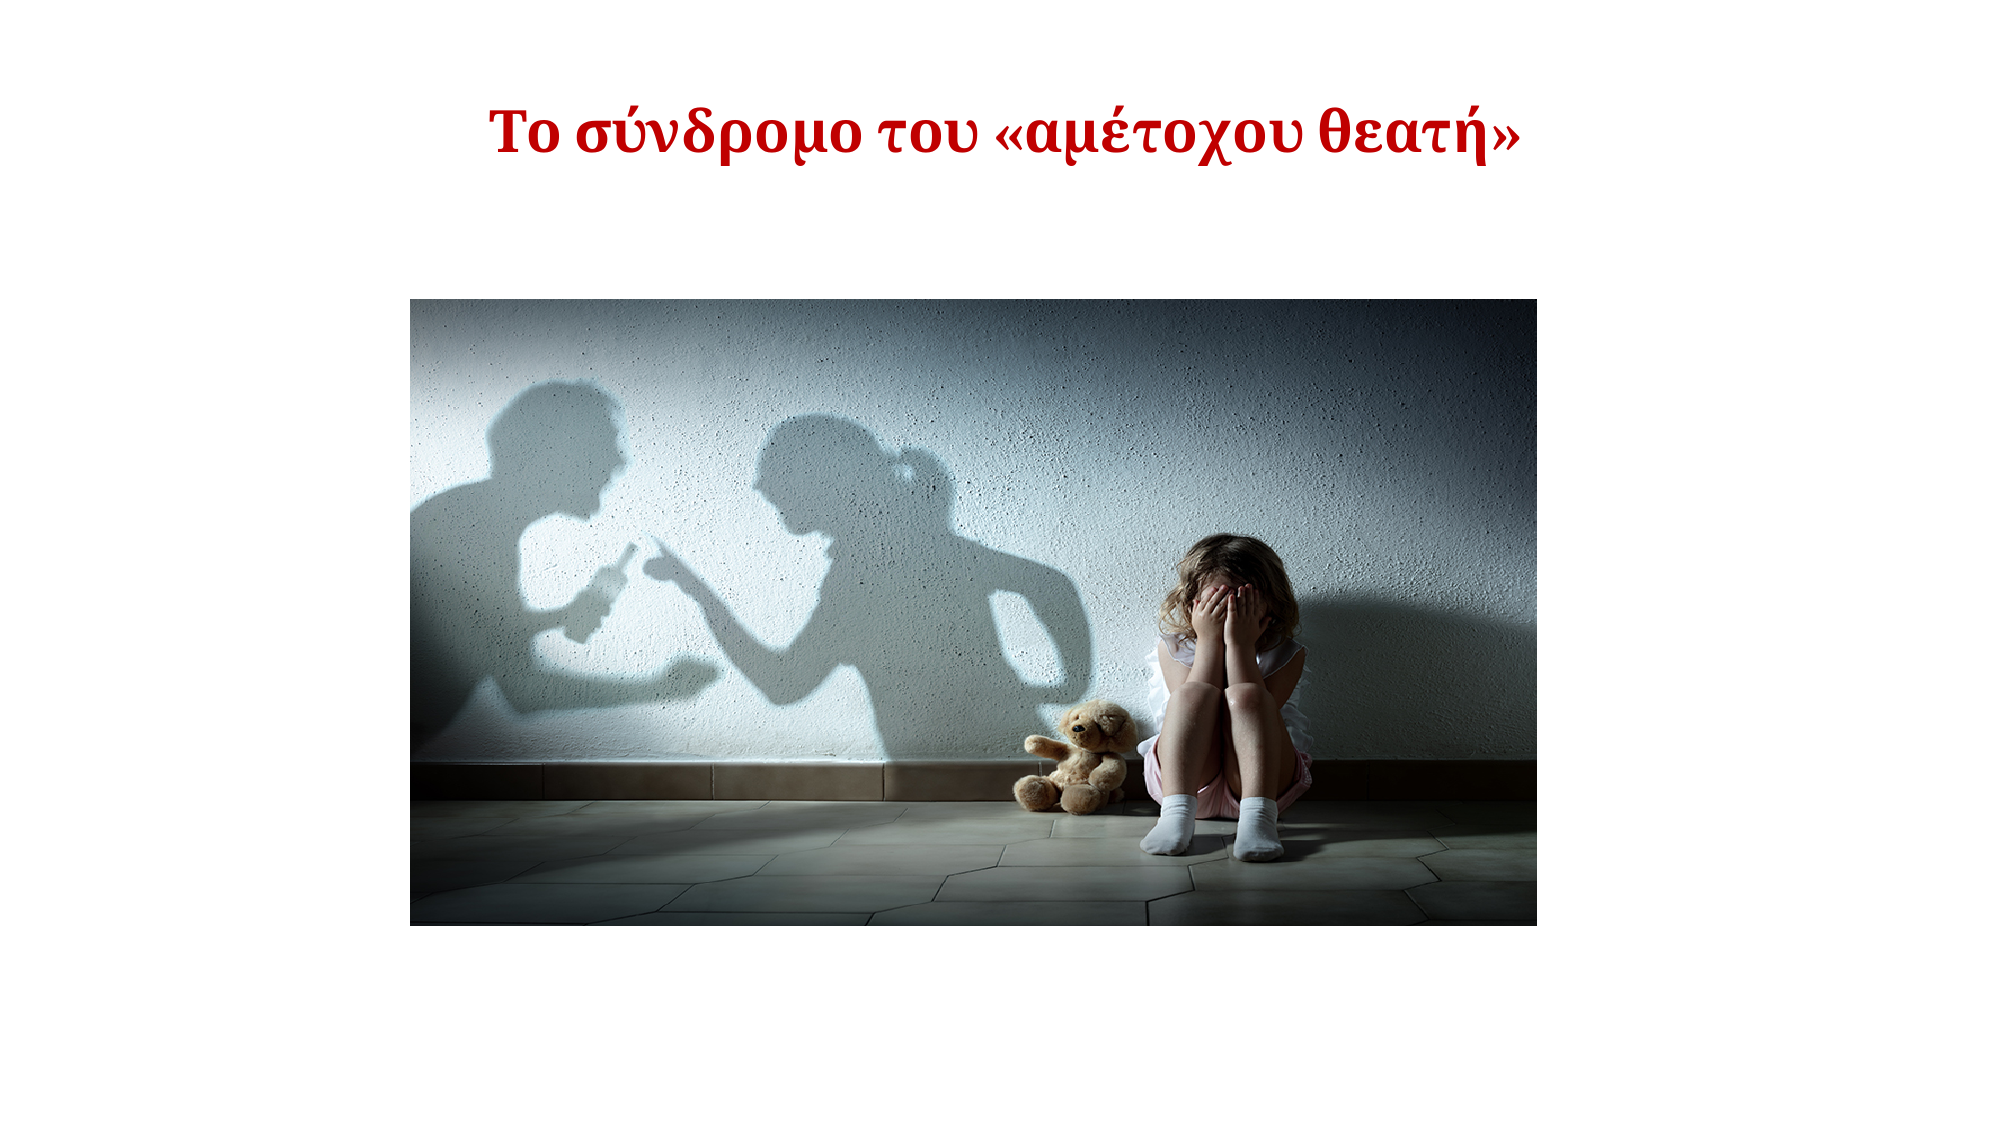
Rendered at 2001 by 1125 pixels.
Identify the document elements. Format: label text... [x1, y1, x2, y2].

title Το σύνδρομο του «αμέτοχου θεατή» [150, 59, 1863, 278]
picture [410, 299, 1537, 926]
